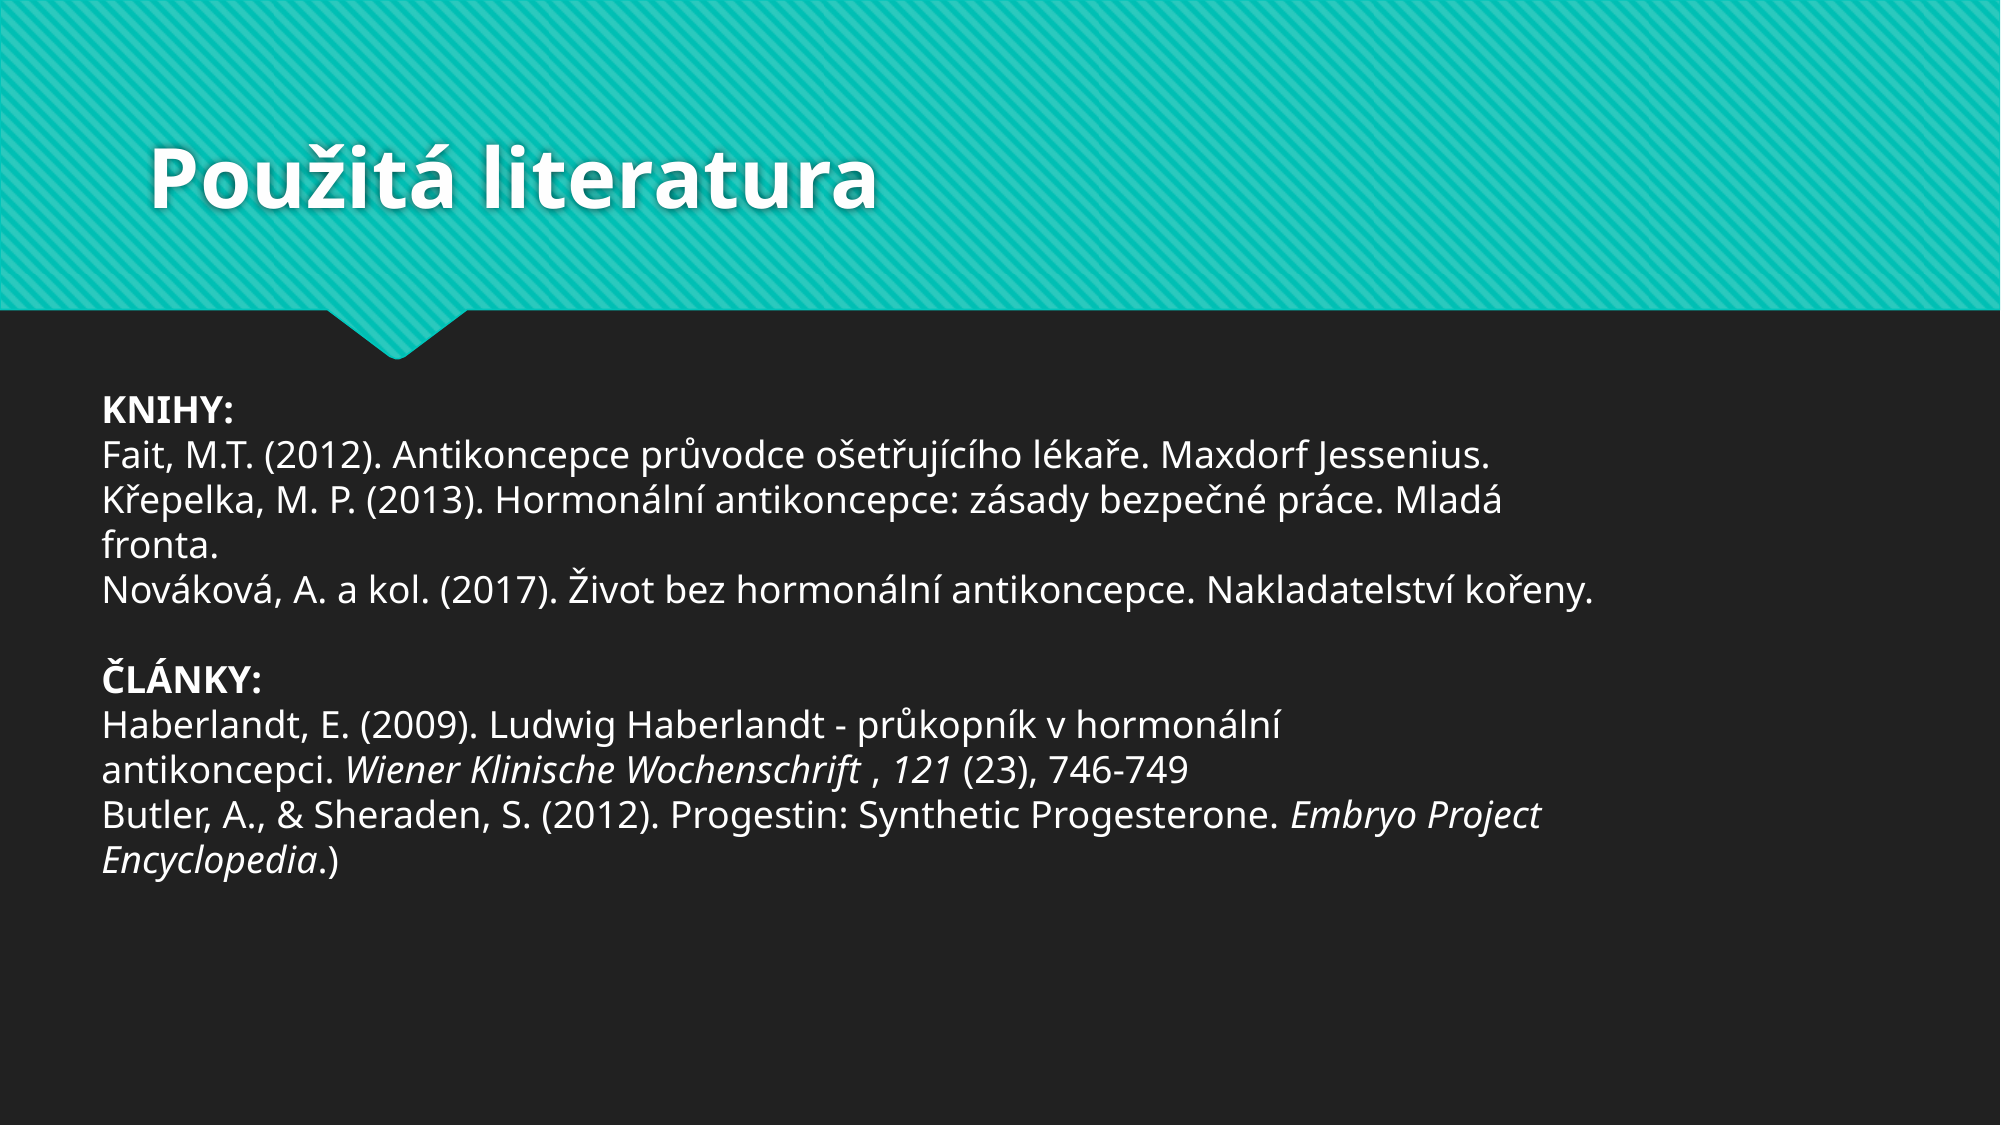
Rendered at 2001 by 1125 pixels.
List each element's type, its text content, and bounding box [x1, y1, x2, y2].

title Použitá literatura [132, 73, 1868, 233]
text_box KNIHY: Fait, M.T. (2012). Antikoncepce průvodce ošetřujícího lékaře. Maxdorf Jessenius. Křepelka, M. P. (2013). Hormonální antikoncepce: zásady bezpečné práce. Mladá fronta. Nováková, A. a kol. (2017). Život bez hormonální antikoncepce. Nakladatelství kořeny. ČLÁNKY: Haberlandt, E. (2009). Ludwig Haberlandt - průkopník v hormonální antikoncepci. Wiener Klinische Wochenschrift , 121 (23), 746-749 Butler, A., & Sheraden, S. (2012). Progestin: Synthetic Progesterone. Embryo Project Encyclopedia.) [86, 378, 1617, 934]
